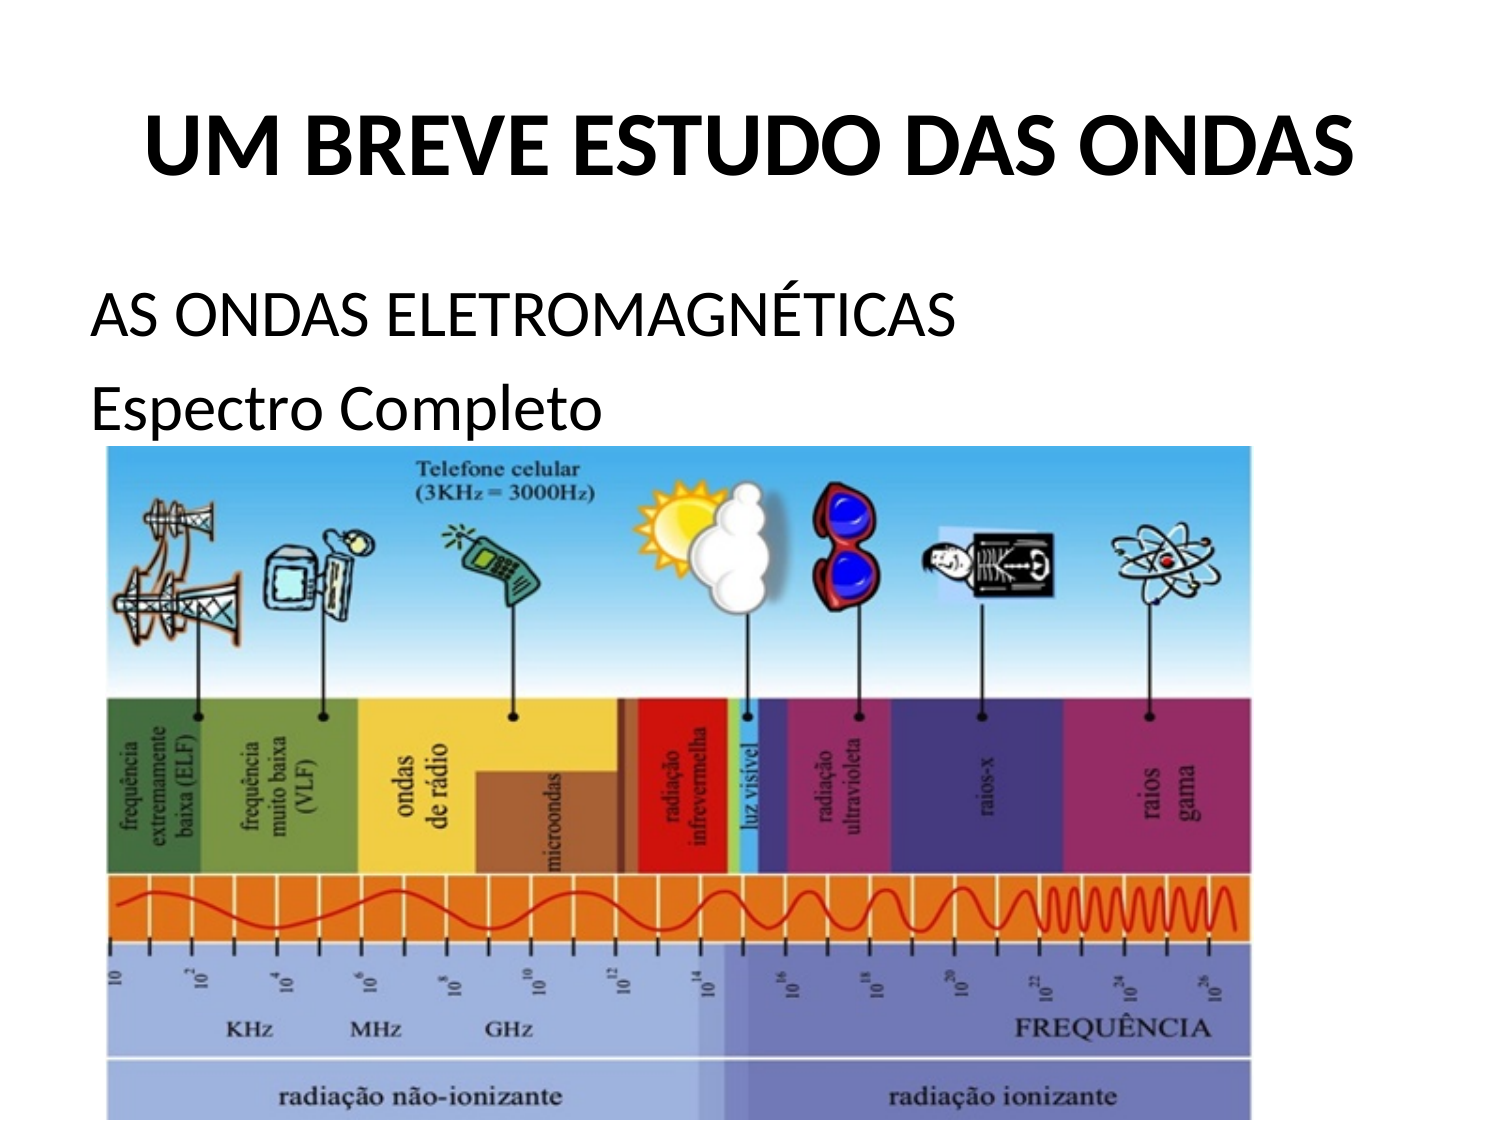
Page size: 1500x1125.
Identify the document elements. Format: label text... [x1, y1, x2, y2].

title UM BREVE ESTUDO DAS ONDAS [75, 45, 1425, 233]
picture [105, 445, 1254, 1120]
list AS ONDAS ELETROMAGNÉTICAS Espectro Completo [75, 262, 1425, 1035]
